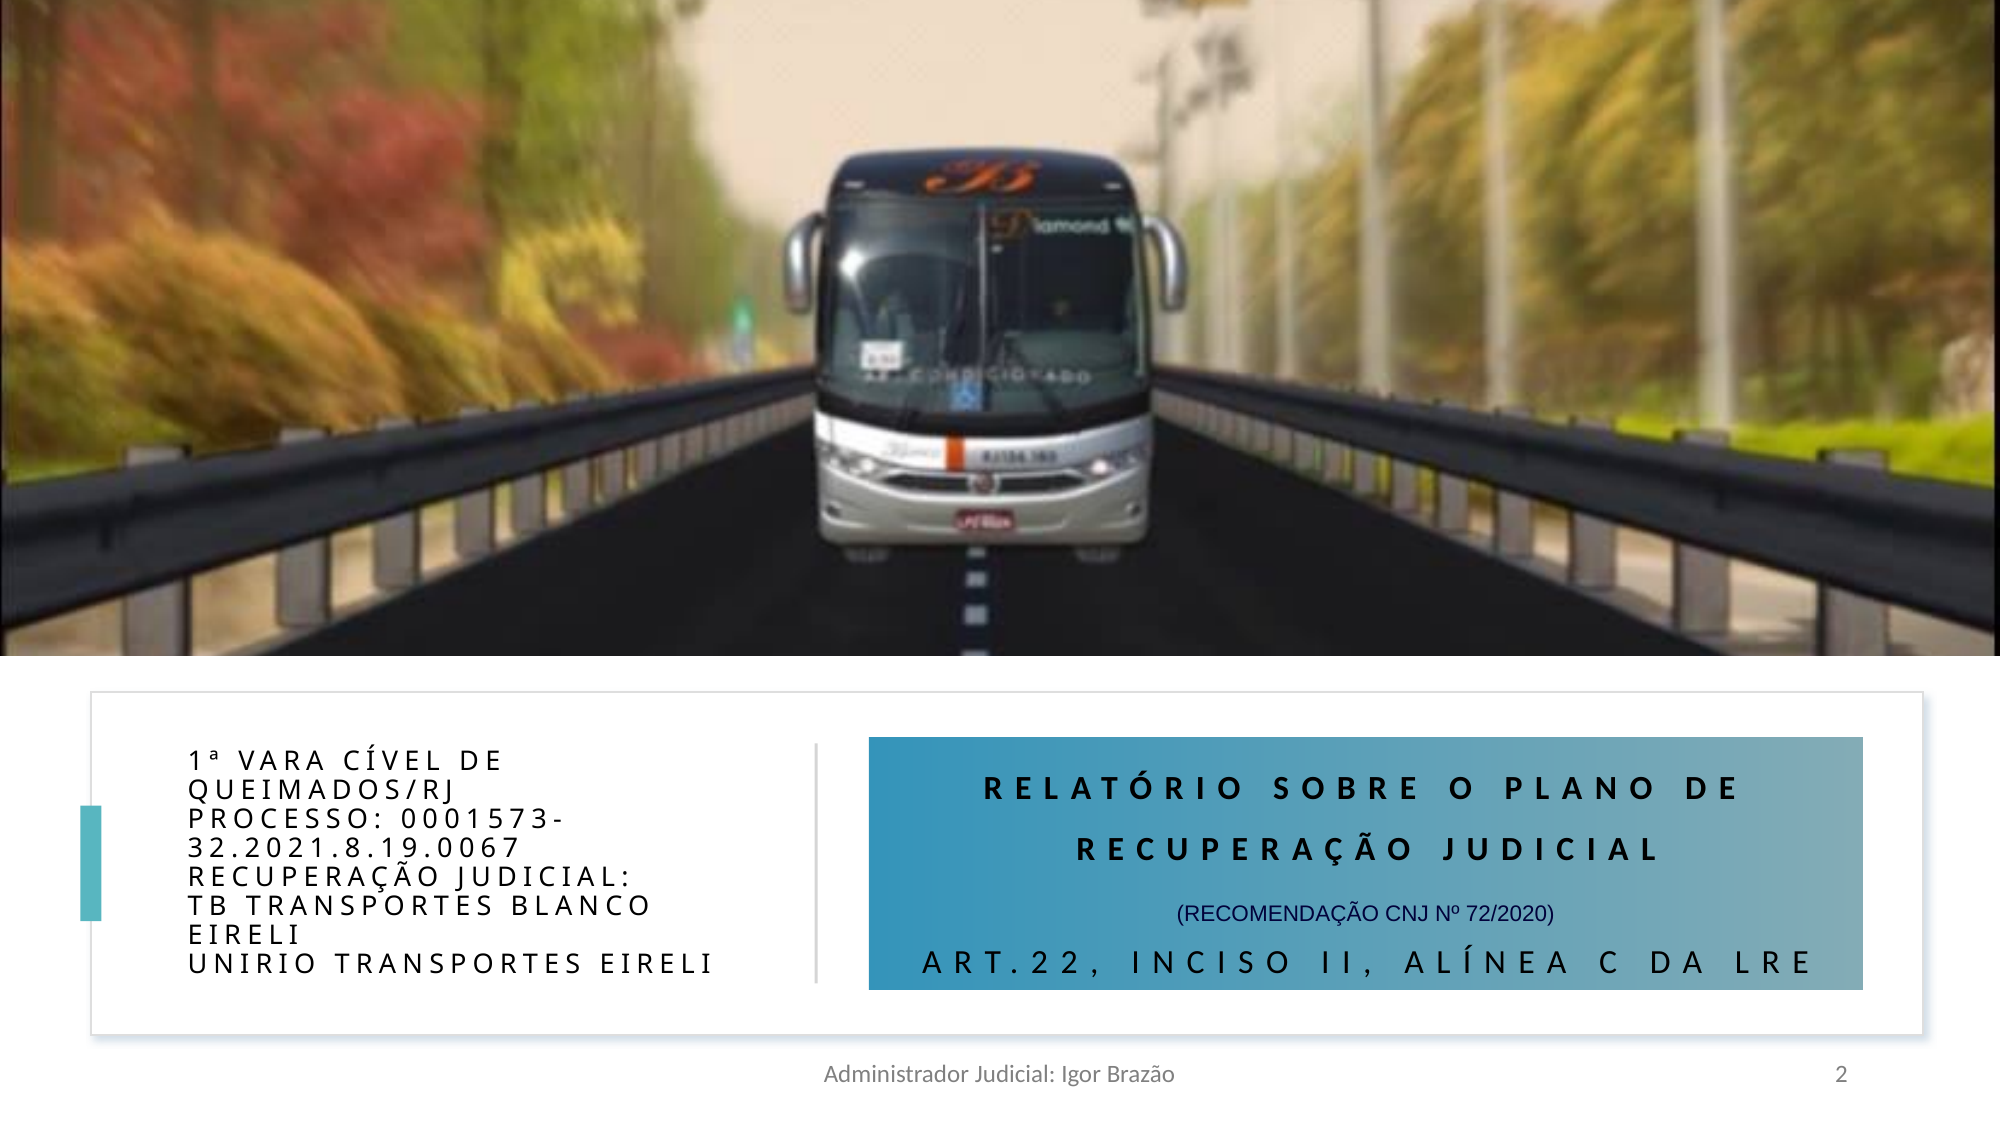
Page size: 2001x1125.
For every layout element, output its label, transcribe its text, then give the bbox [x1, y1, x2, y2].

footer Administrador Judicial: Igor Brazão [662, 1042, 1338, 1103]
text_box [0, 656, 2000, 1125]
title 1ª Vara Cível De Queimados/RJ Processo: 0001573-32.2021.8.19.0067 Recuperação Judicial: TB TRANSPORTES BLANCO EIRELI UNIRIO TRANSPORTES EIRELI [172, 737, 765, 990]
text_box [79, 805, 102, 922]
text_box [90, 691, 1924, 1036]
text_box [814, 742, 819, 984]
slide_number 2 [1412, 1042, 1863, 1103]
list RELATÓRIO SOBRE O PLANO DE RECUPERAÇÃO JUDICIAL (RECOMENDAÇÃO CNJ Nº 72/2020) Art.22, inciso II, alínea c da LRE [868, 737, 1863, 990]
picture [0, 0, 2000, 656]
